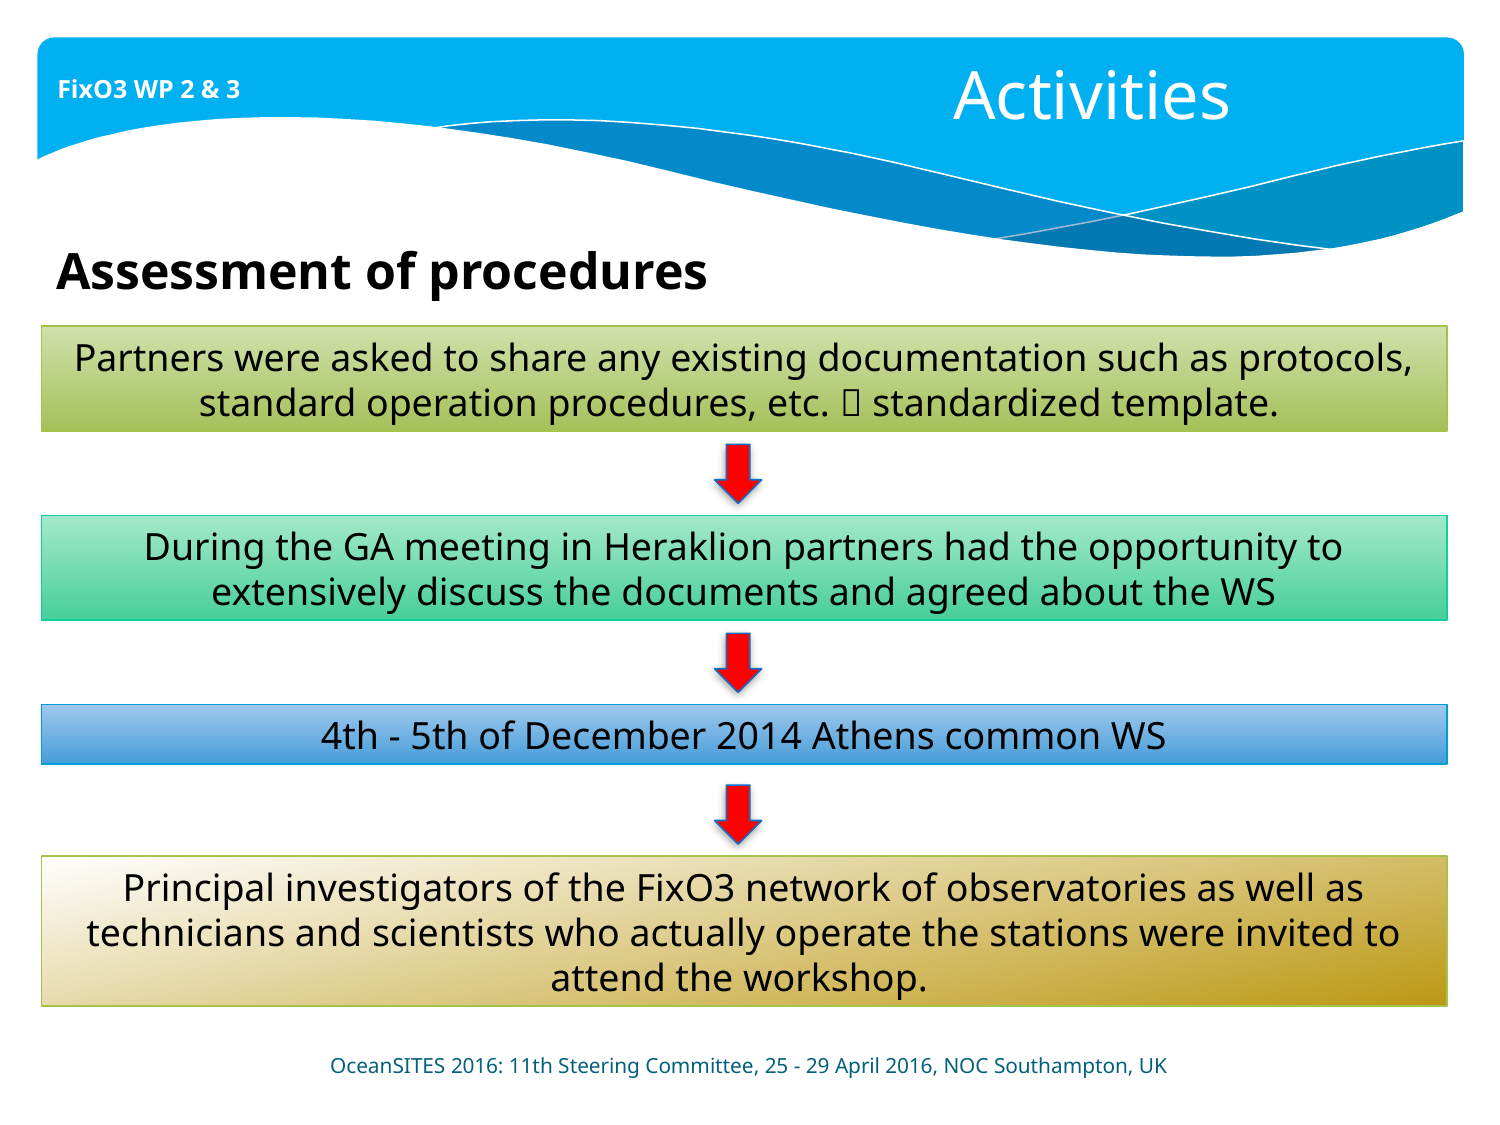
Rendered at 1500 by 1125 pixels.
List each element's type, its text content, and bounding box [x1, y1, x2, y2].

text_box Partners were asked to share any existing documentation such as protocols, standard operation procedures, etc.  standardized template. [41, 325, 1448, 432]
list Assessment of procedures [41, 231, 1471, 327]
text_box [713, 443, 763, 504]
text_box 4th - 5th of December 2014 Athens common WS [41, 704, 1448, 765]
text_box Activities [684, 5, 1500, 181]
text_box FixO3 WP 2 & 3 [42, 66, 762, 112]
footer OceanSITES 2016: 11th Steering Committee, 25 - 29 April 2016, NOC Southampton, UK [265, 1035, 1243, 1095]
text_box [713, 632, 763, 693]
text_box [713, 784, 763, 845]
text_box During the GA meeting in Heraklion partners had the opportunity to extensively discuss the documents and agreed about the WS [41, 515, 1448, 621]
text_box Principal investigators of the FixO3 network of observatories as well as technicians and scientists who actually operate the stations were invited to attend the workshop. [41, 855, 1448, 1007]
